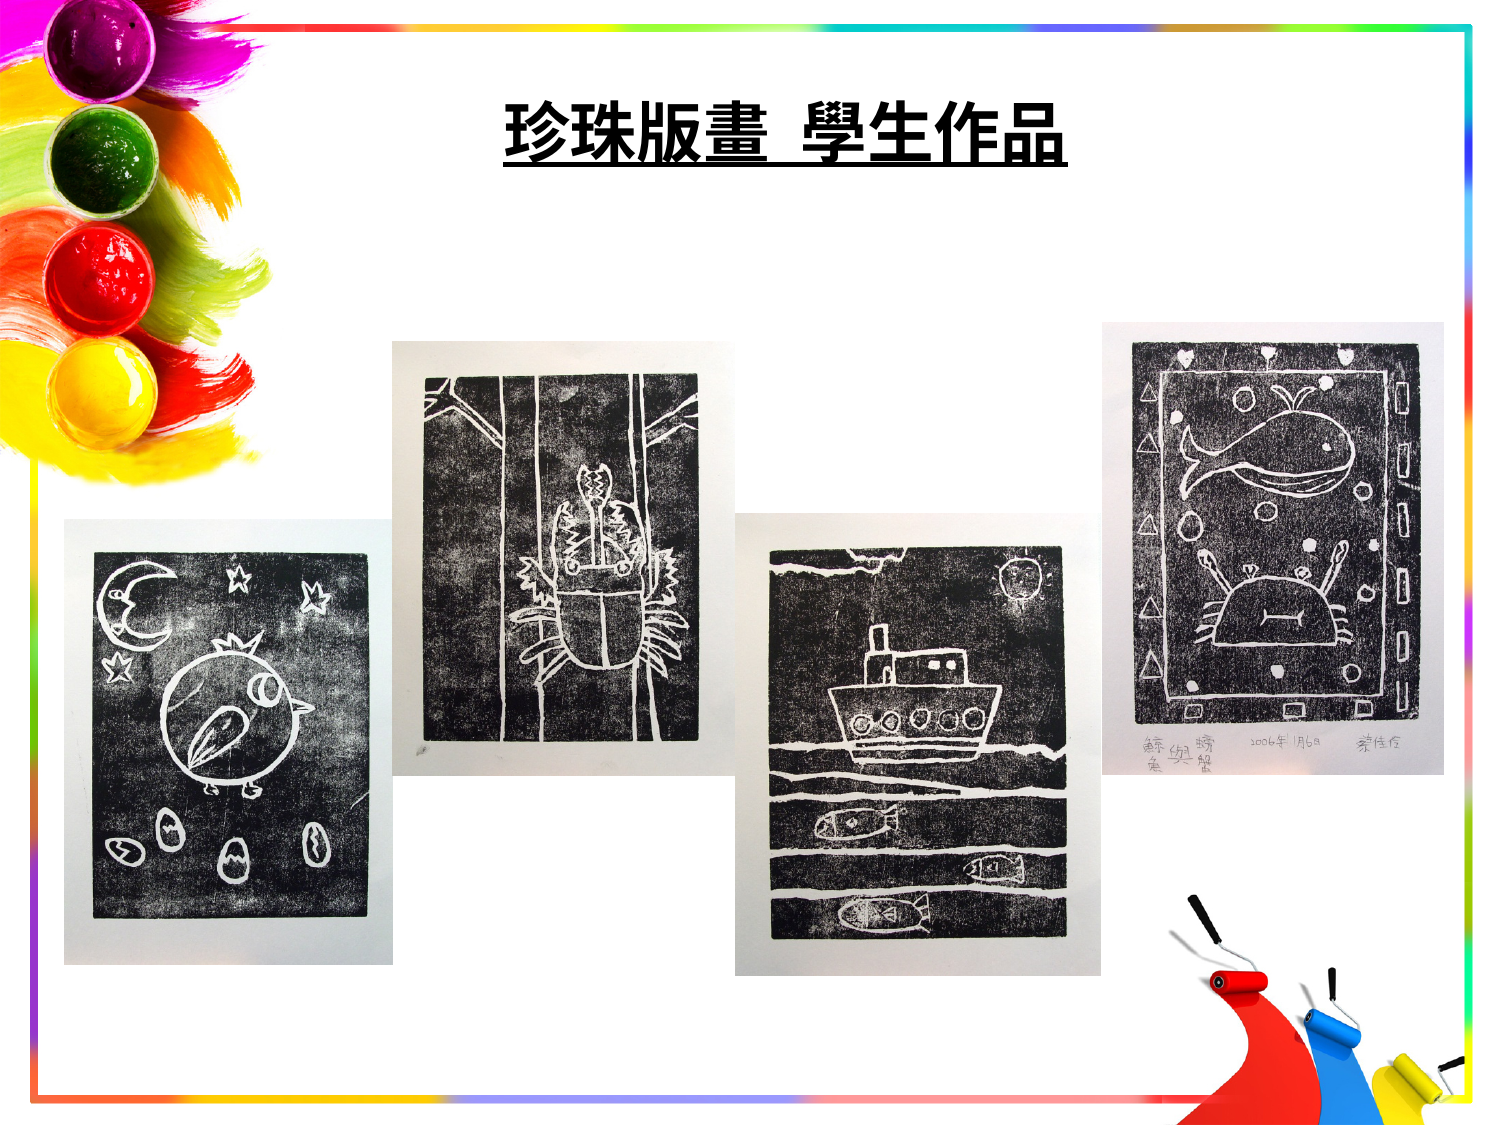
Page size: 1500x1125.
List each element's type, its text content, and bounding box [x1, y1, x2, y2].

title 珍珠版畫 學生作品 [206, 66, 1365, 195]
picture [0, 0, 1500, 1125]
